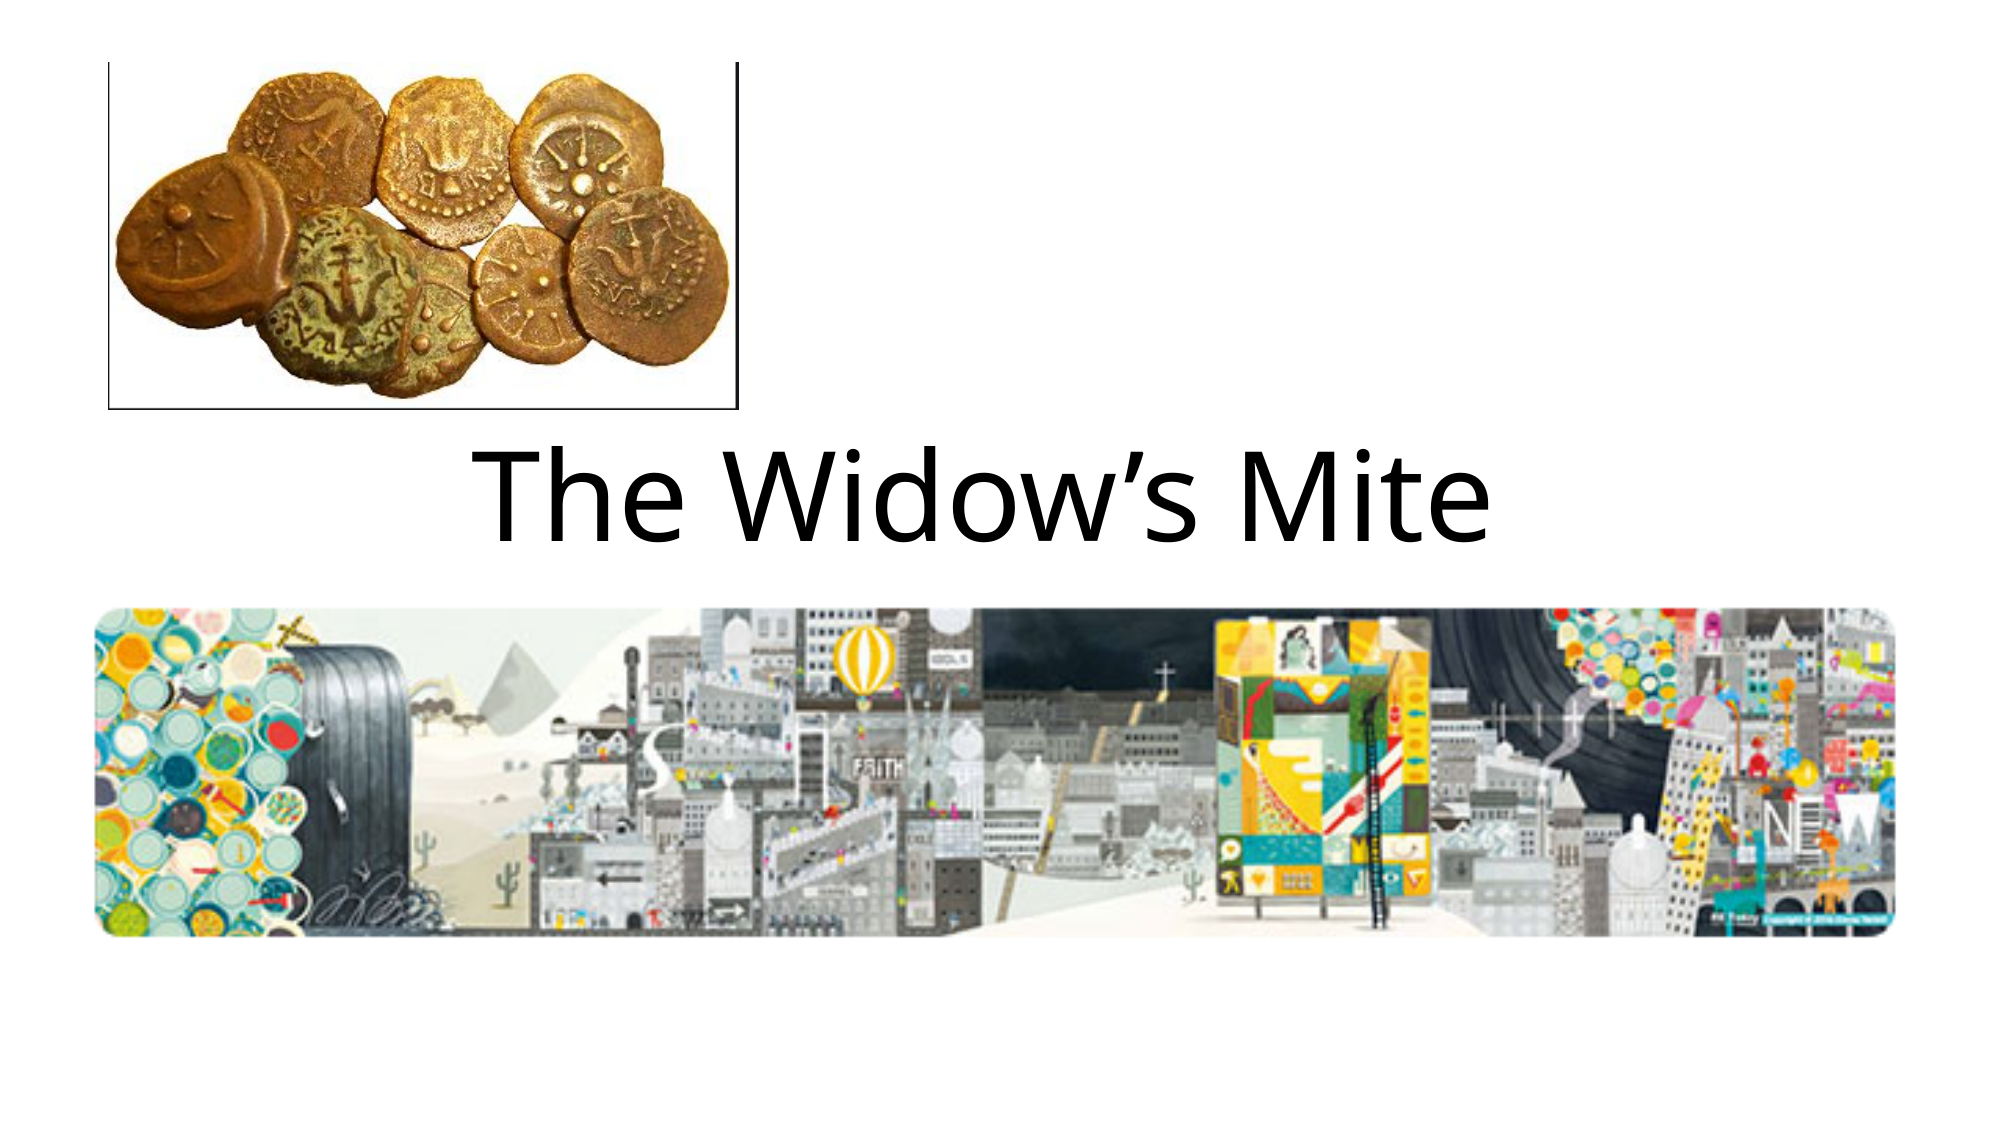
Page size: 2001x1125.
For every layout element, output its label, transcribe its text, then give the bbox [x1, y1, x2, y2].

picture [63, 590, 1937, 976]
title The Widow’s Mite [249, 184, 1750, 576]
picture [108, 62, 739, 410]
